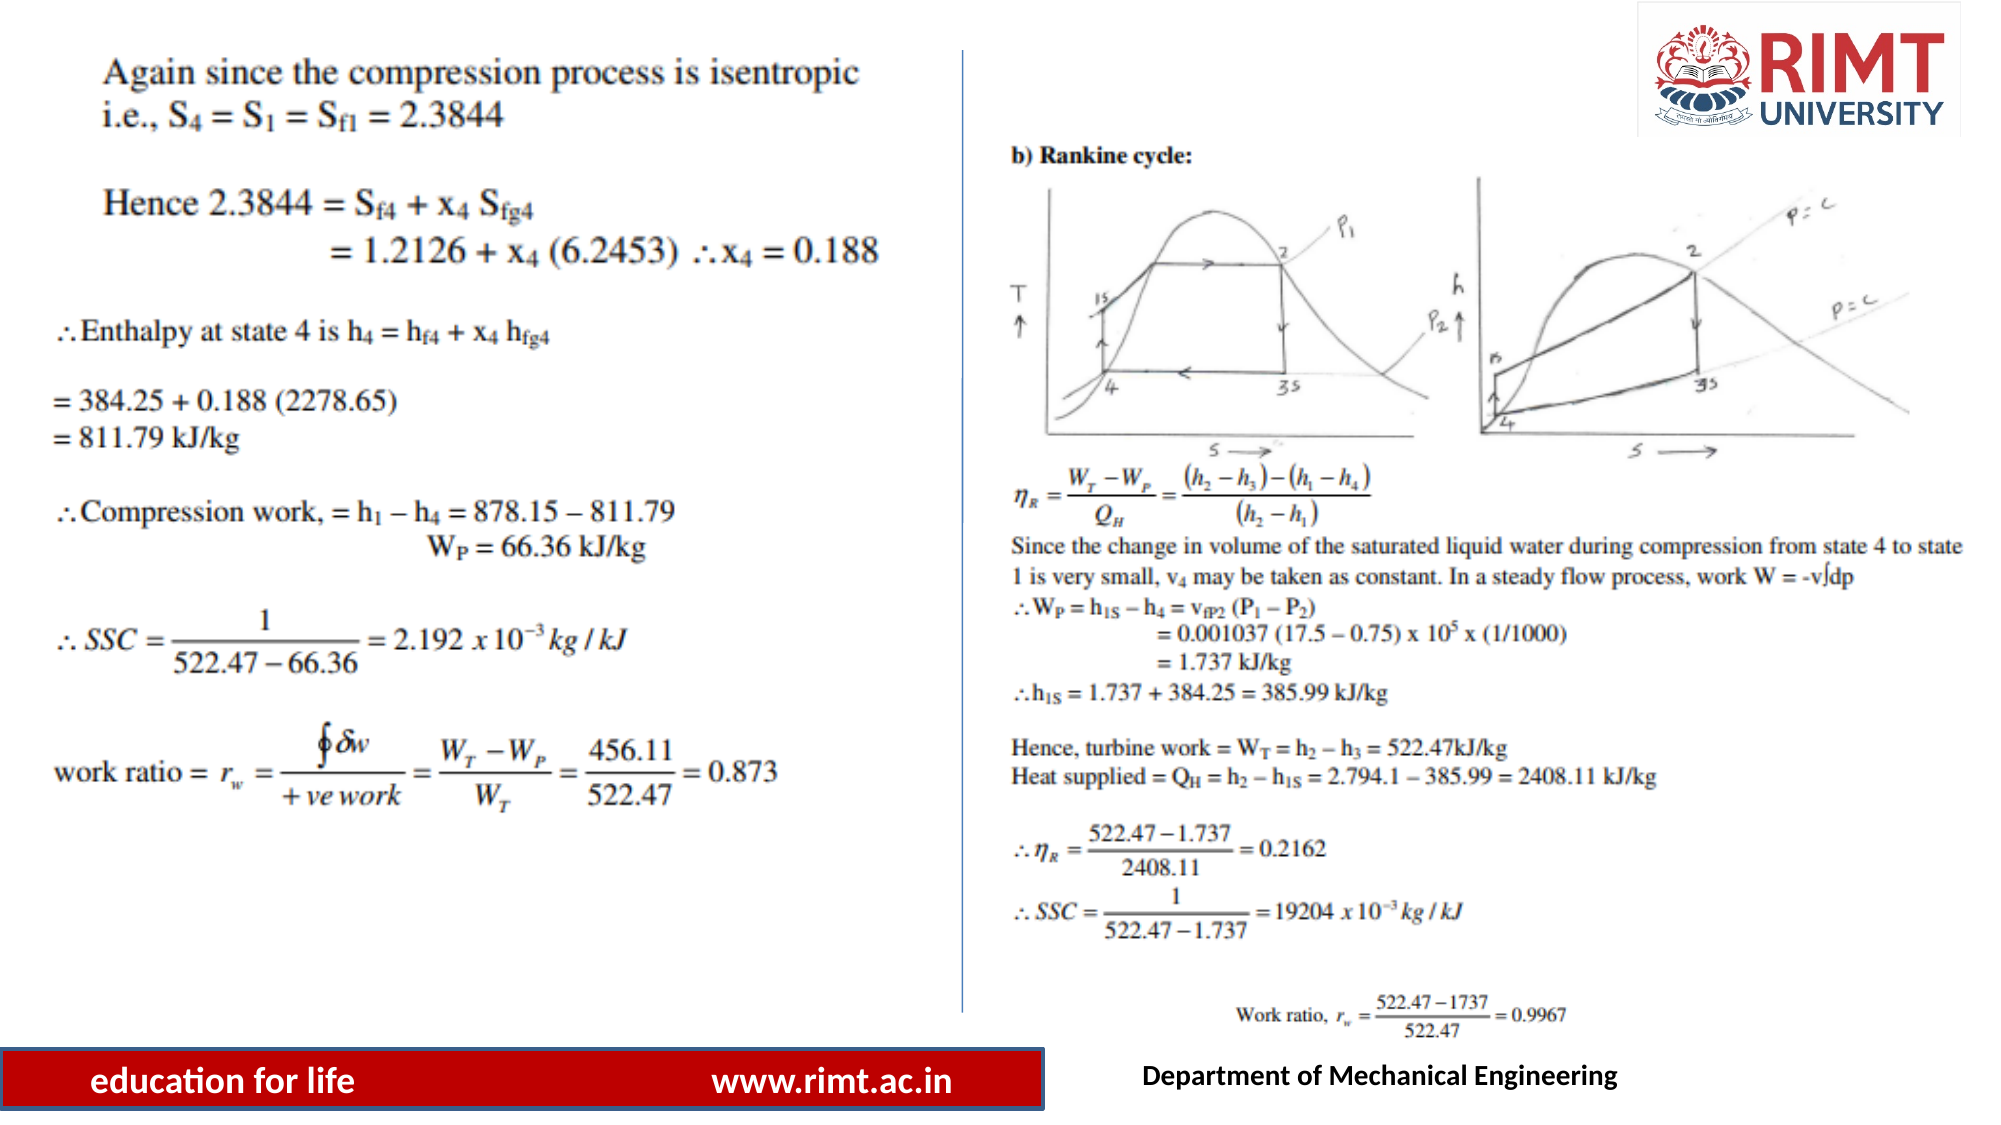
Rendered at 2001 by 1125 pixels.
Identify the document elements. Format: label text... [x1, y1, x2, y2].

text_box education for life www.rimt.ac.in [0, 1047, 1045, 1111]
picture [87, 37, 896, 300]
picture [999, 1, 1969, 1048]
picture [37, 312, 799, 851]
text_box Department of Mechanical Engineering [1042, 1044, 1718, 1104]
